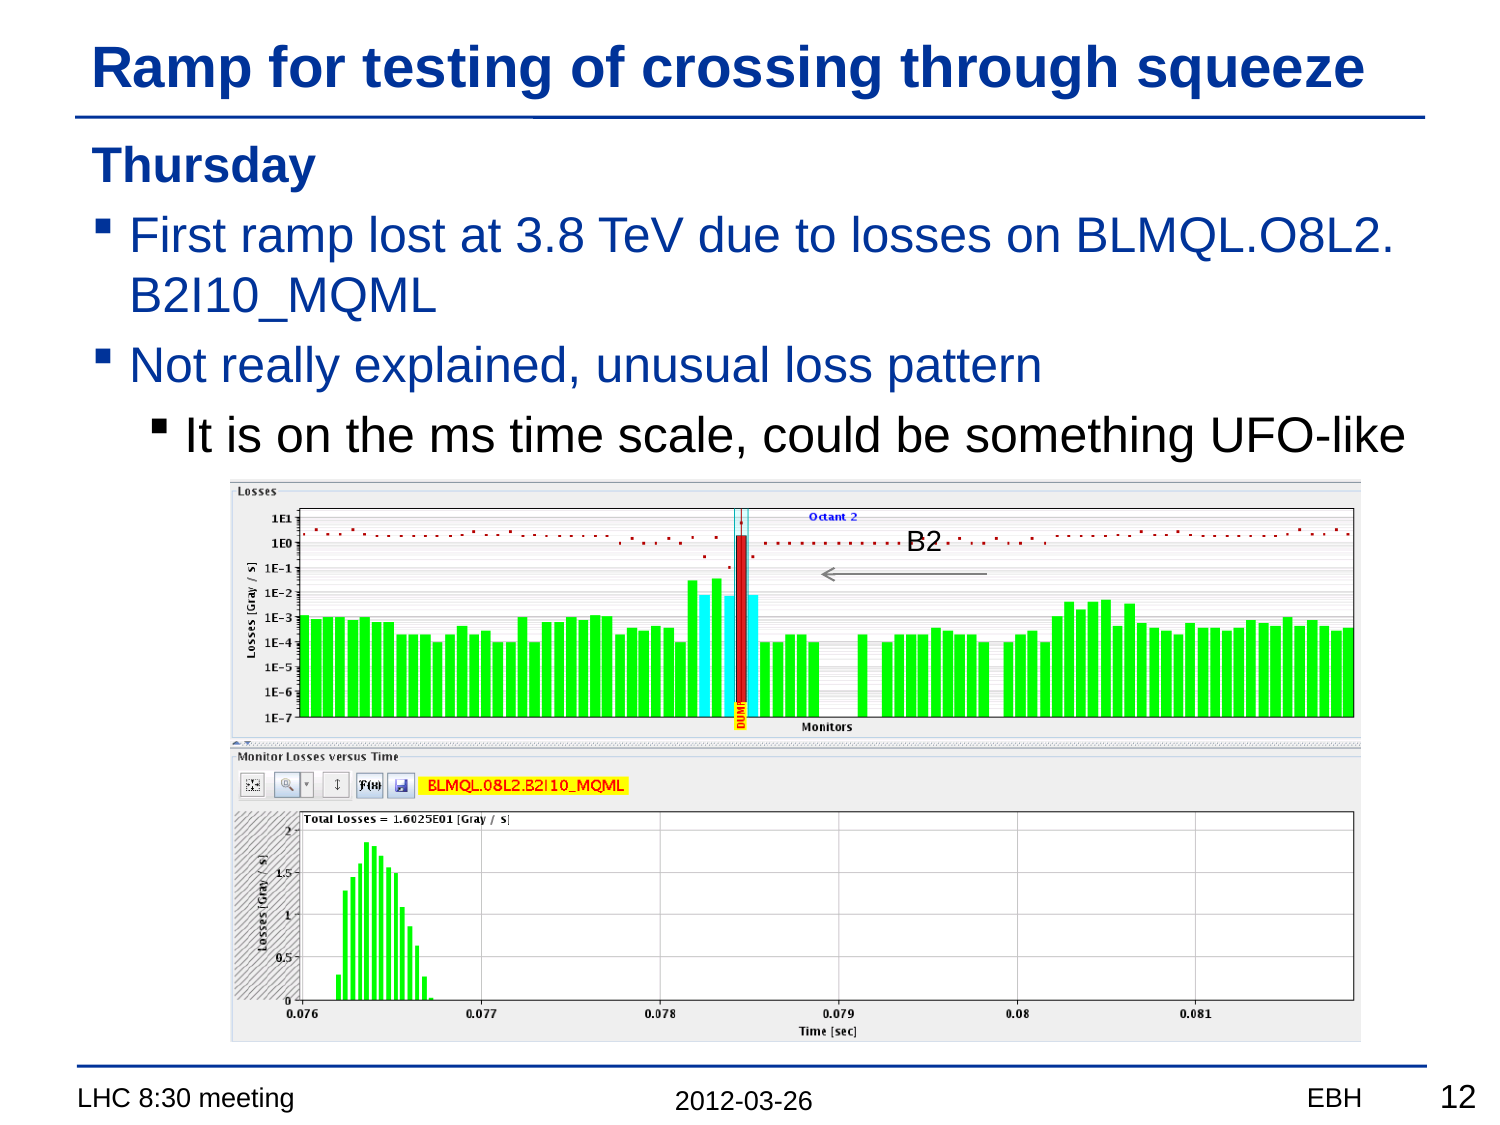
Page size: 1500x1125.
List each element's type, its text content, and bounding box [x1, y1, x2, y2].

list Thursday First ramp lost at 3.8 TeV due to losses on BLMQL.O8L2. B2I10_MQML Not really explained, unusual loss pattern It is on the ms time scale, could be something UFO-like [76, 125, 1427, 362]
picture [229, 479, 1361, 1043]
title Ramp for testing of crossing through squeeze [75, 12, 1425, 116]
